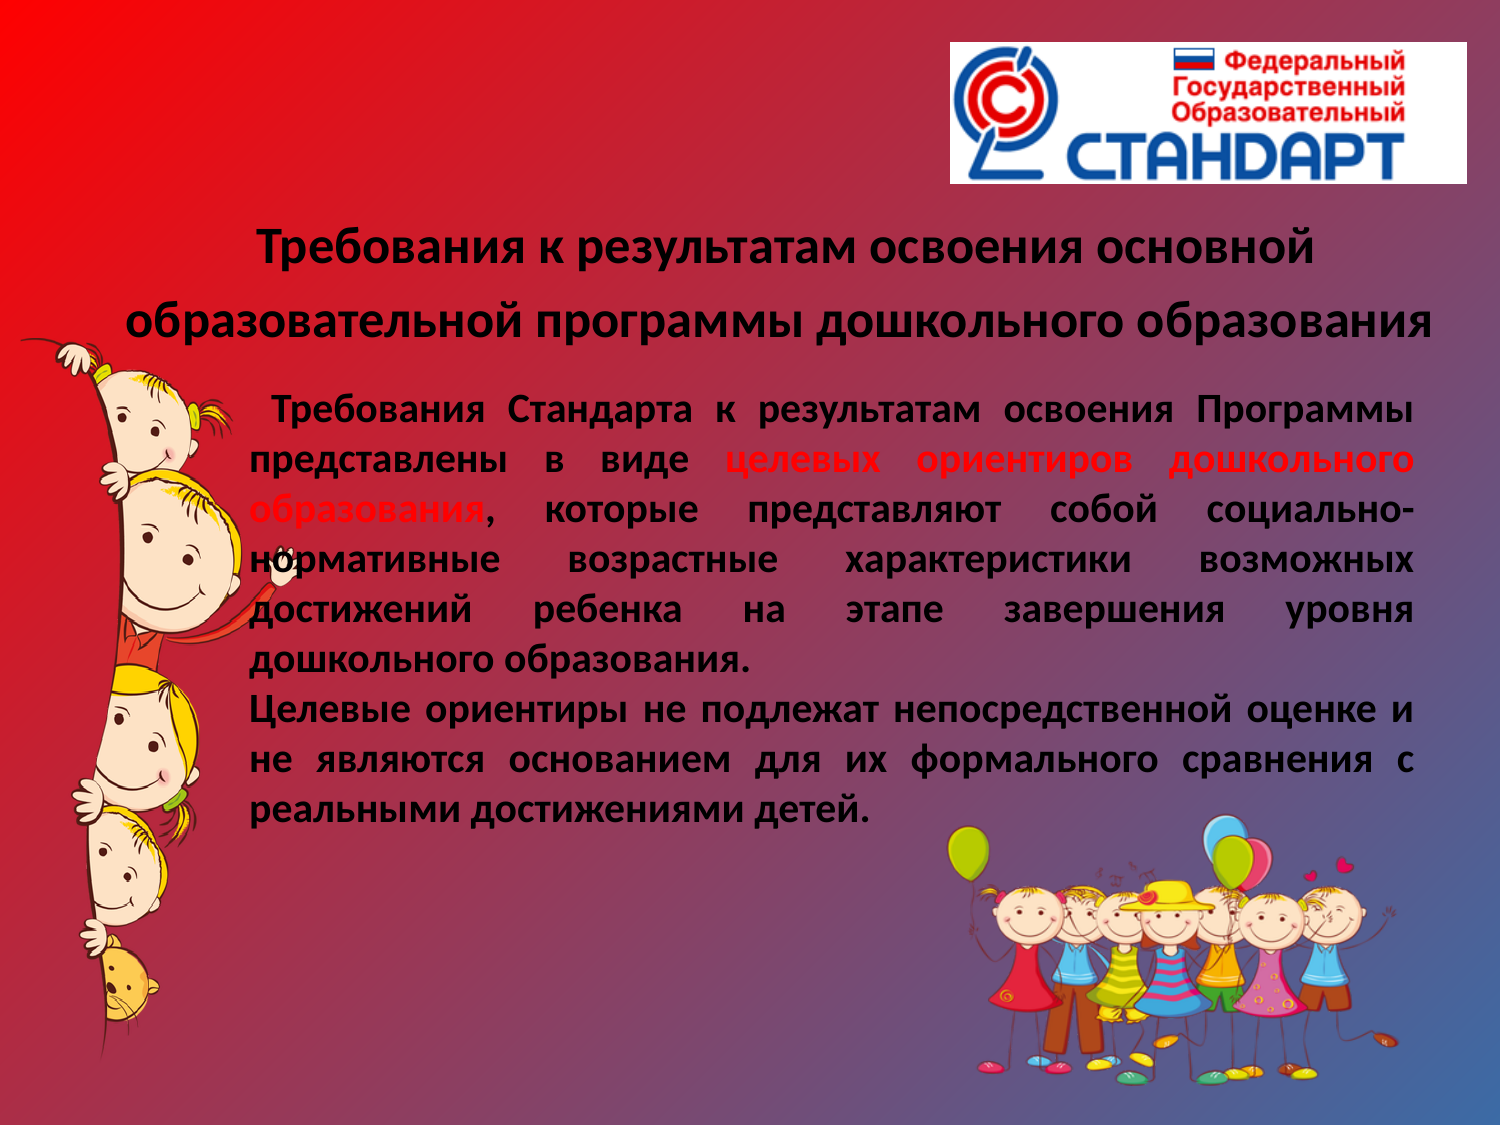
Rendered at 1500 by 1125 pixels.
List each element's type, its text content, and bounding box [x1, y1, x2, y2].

picture [20, 337, 302, 1071]
text_box Требования к результатам освоения основной образовательной программы дошкольного образования [105, 199, 1456, 375]
text_box Требования Стандарта к результатам освоения Программы представлены в виде целевых ориентиров дошкольного образования, которые представляют собой социально-нормативные возрастные характеристики возможных достижений ребенка на этапе завершения уровня дошкольного образования. Целевые ориентиры не подлежат непосредственной оценке и не являются основанием для их формального сравнения с реальными достижениями детей. [306, 373, 1430, 889]
picture [945, 810, 1404, 1093]
picture [950, 42, 1467, 184]
